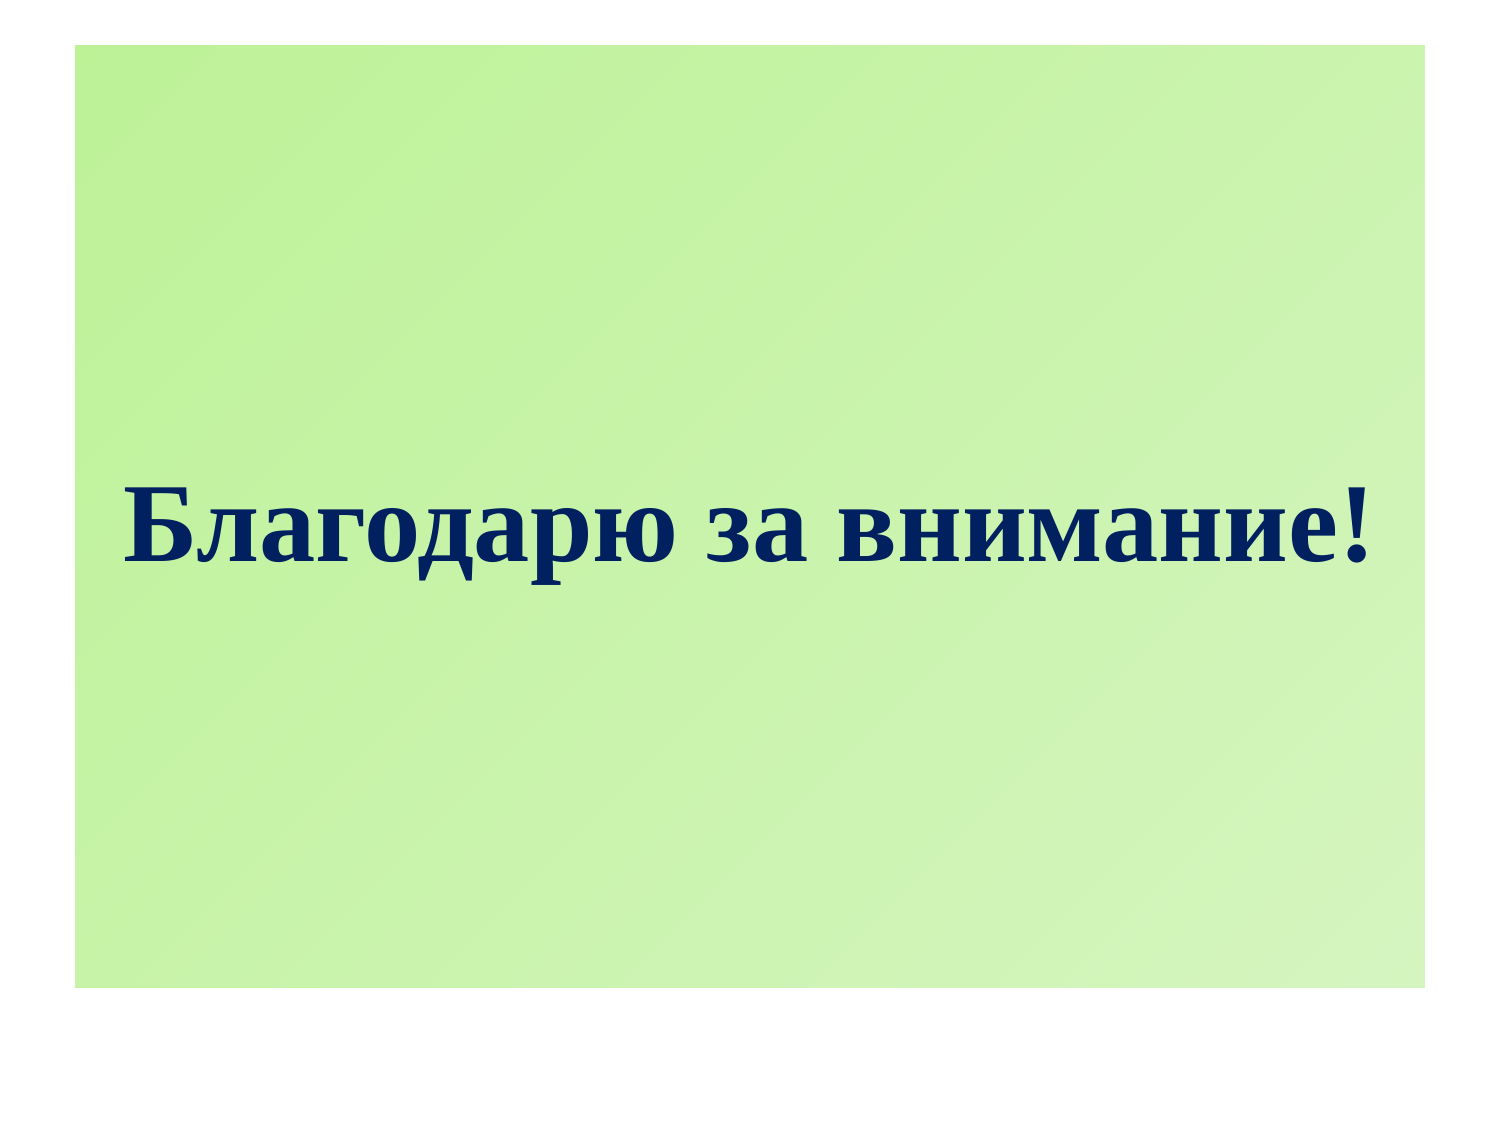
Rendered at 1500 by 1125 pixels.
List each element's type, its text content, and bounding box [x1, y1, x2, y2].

title Благодарю за внимание! [75, 45, 1425, 988]
